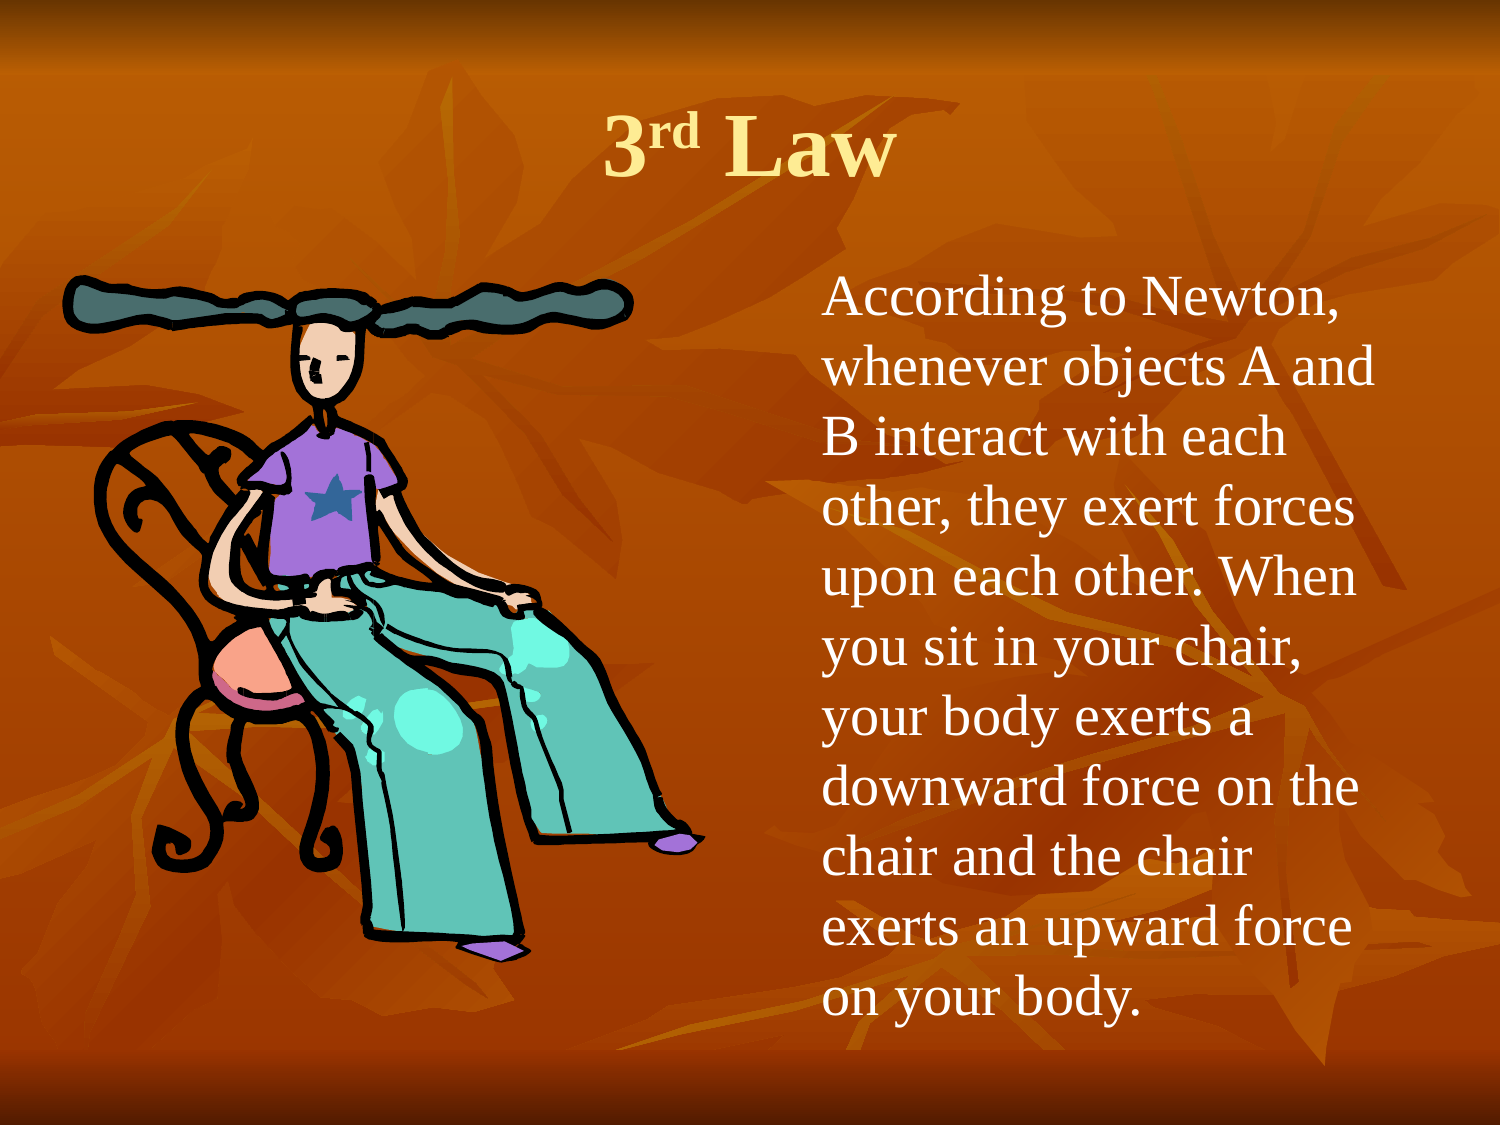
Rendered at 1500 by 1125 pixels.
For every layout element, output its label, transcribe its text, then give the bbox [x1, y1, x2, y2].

list According to Newton, whenever objects A and B interact with each other, they exert forces upon each other. When you sit in your chair, your body exerts a downward force on the chair and the chair exerts an upward force on your body. [750, 249, 1413, 1088]
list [62, 274, 706, 963]
title 3rd Law [75, 45, 1425, 234]
